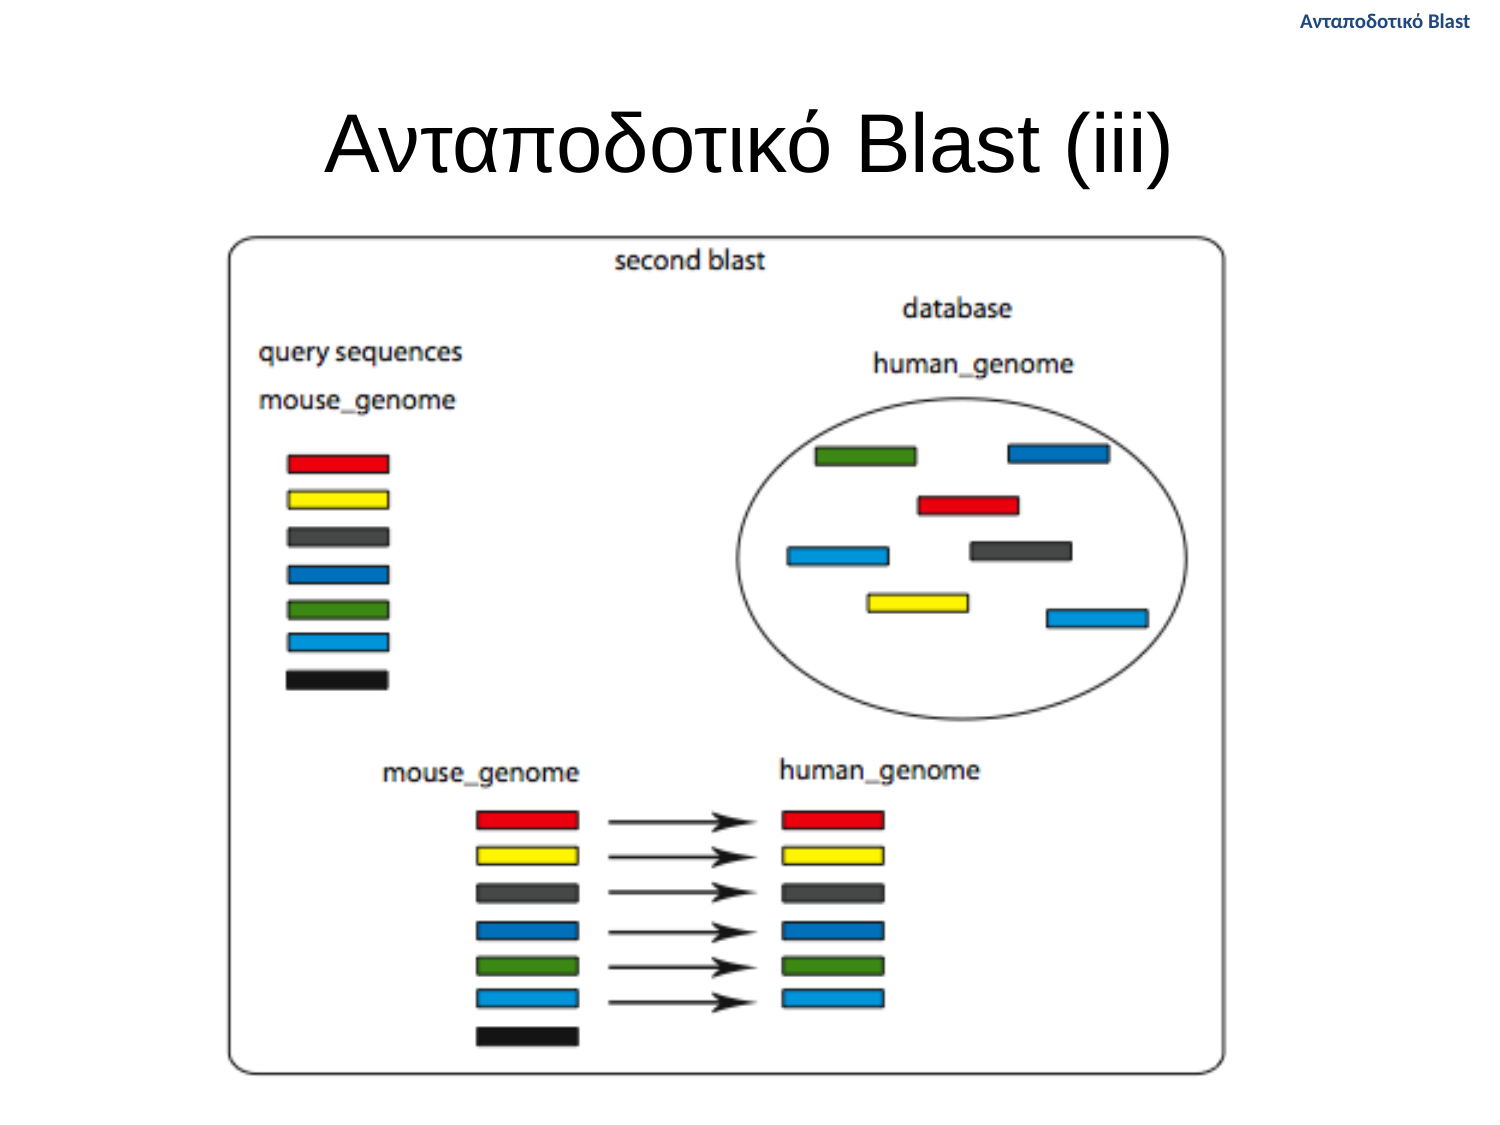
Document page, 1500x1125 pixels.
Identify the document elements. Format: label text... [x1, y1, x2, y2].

picture [212, 224, 1234, 1089]
title Ανταποδοτικό Blast (iii) [75, 45, 1425, 233]
text_box Ανταποδοτικό Blast [1285, 0, 1486, 40]
